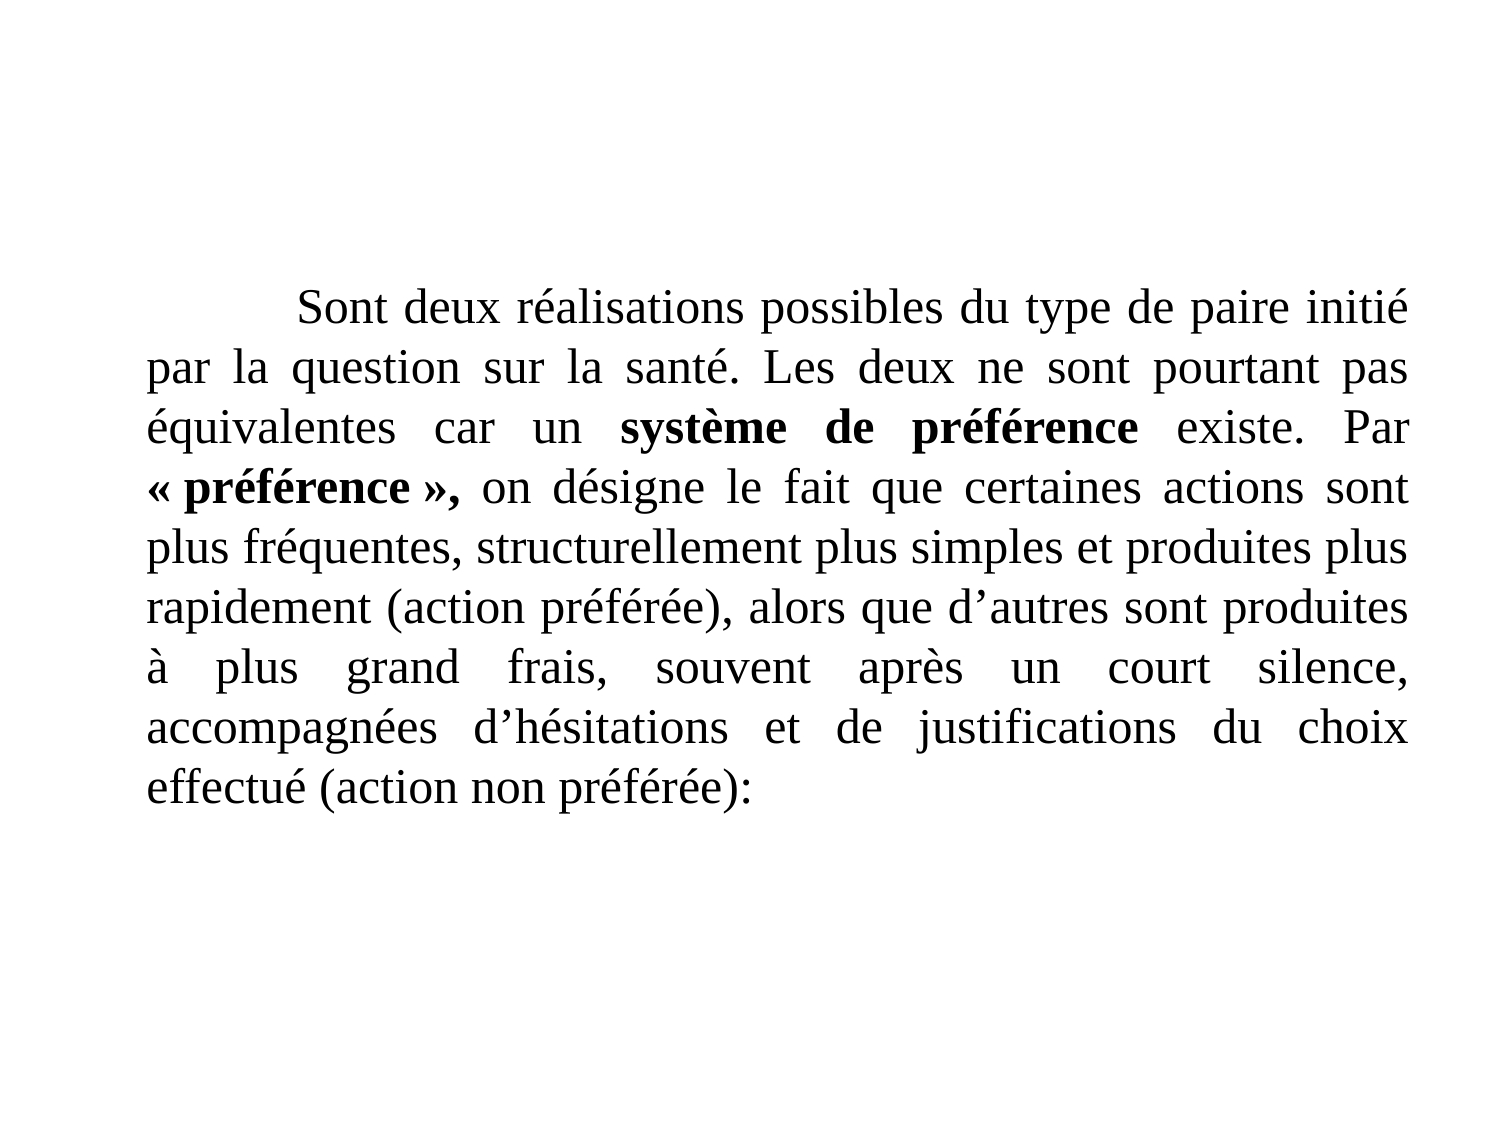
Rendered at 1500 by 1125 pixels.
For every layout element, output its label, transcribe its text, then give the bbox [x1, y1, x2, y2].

list Sont deux réalisations possibles du type de paire initié par la question sur la santé. Les deux ne sont pourtant pas équivalentes car un système de préférence existe. Par « préférence », on désigne le fait que certaines actions sont plus fréquentes, structurellement plus simples et produites plus rapidement (action préférée), alors que d’autres sont produites à plus grand frais, souvent après un court silence, accompagnées d’hésitations et de justifications du choix effectué (action non préférée): [75, 105, 1425, 1005]
